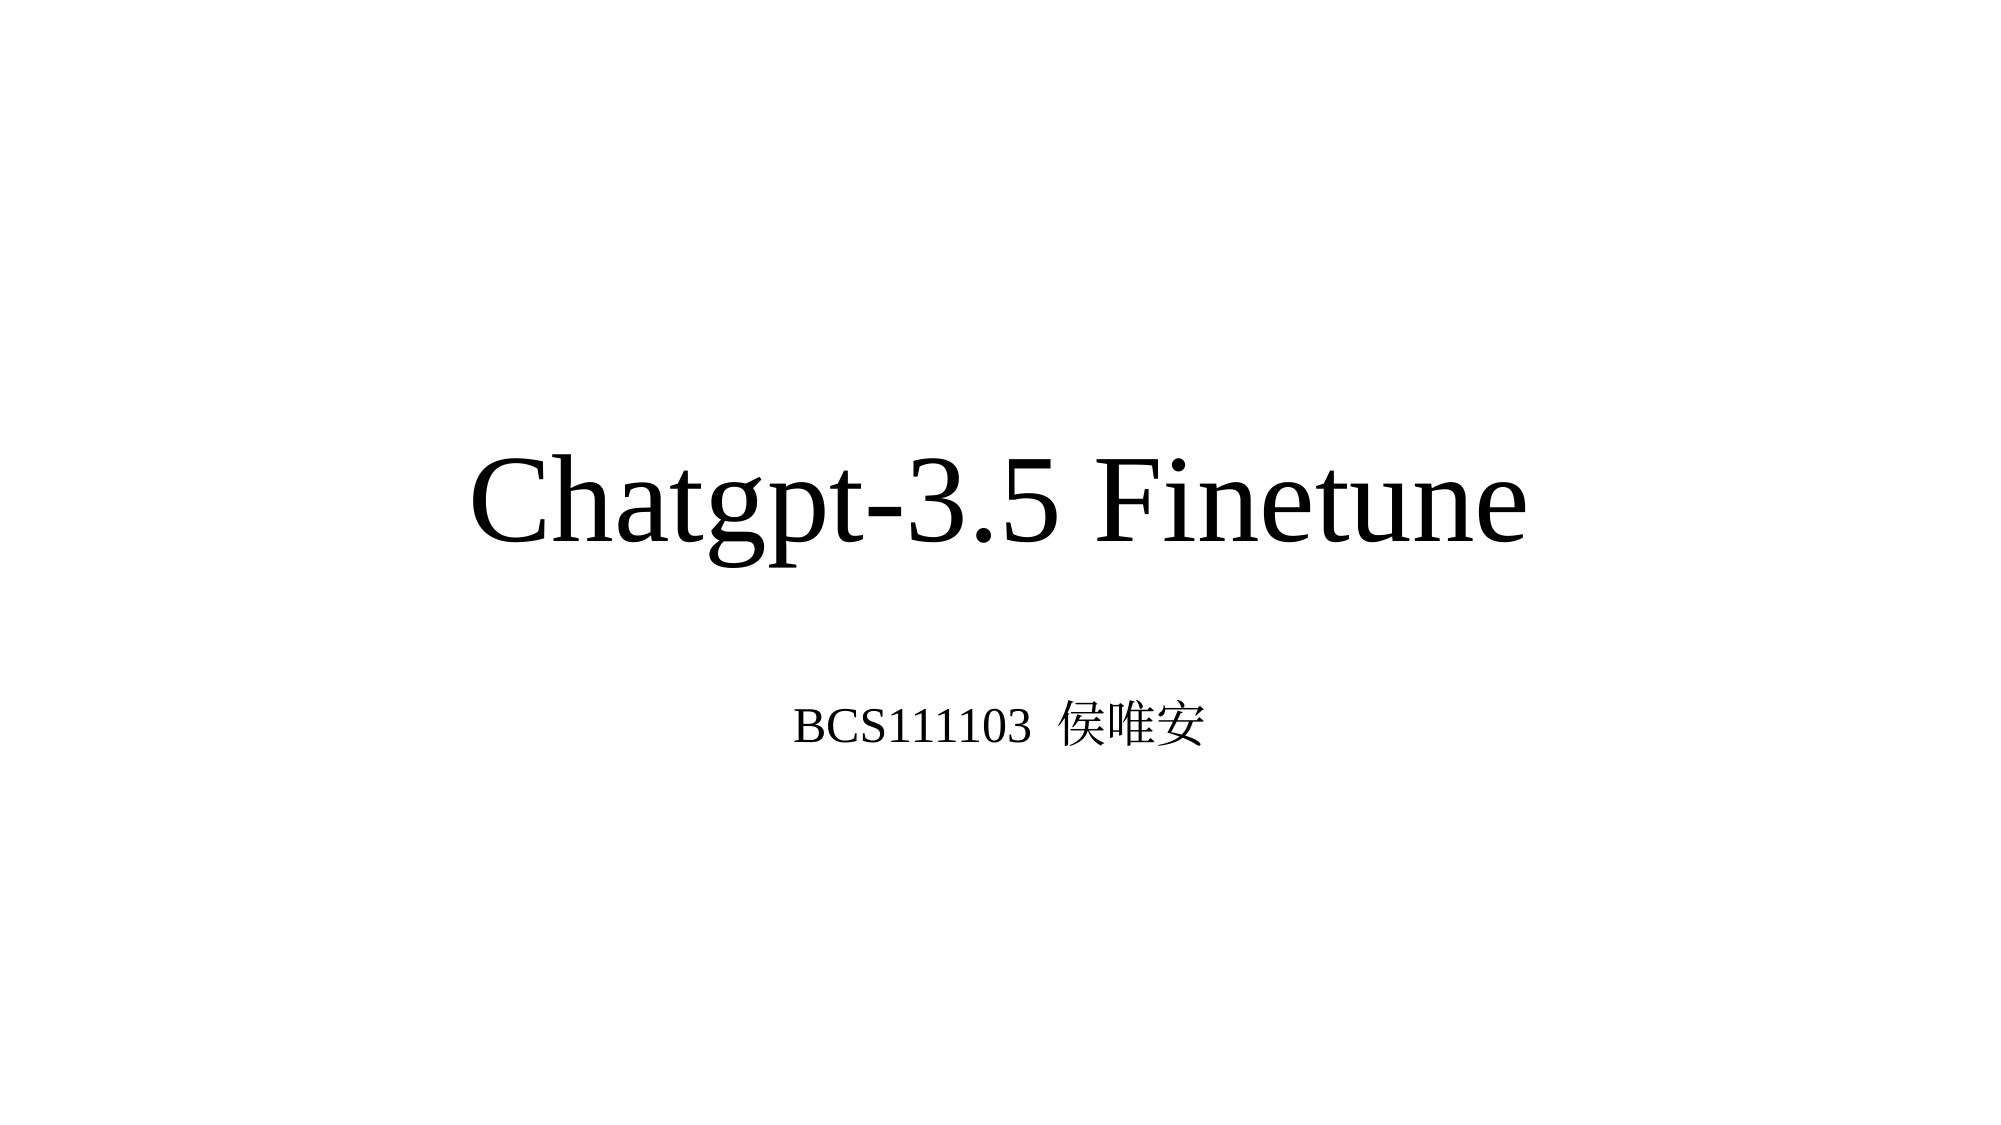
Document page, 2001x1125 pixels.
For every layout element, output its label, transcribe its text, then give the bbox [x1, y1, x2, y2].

title Chatgpt-3.5 Finetune [249, 184, 1750, 576]
subtitle BCS111103 侯唯安 [249, 692, 1750, 863]
